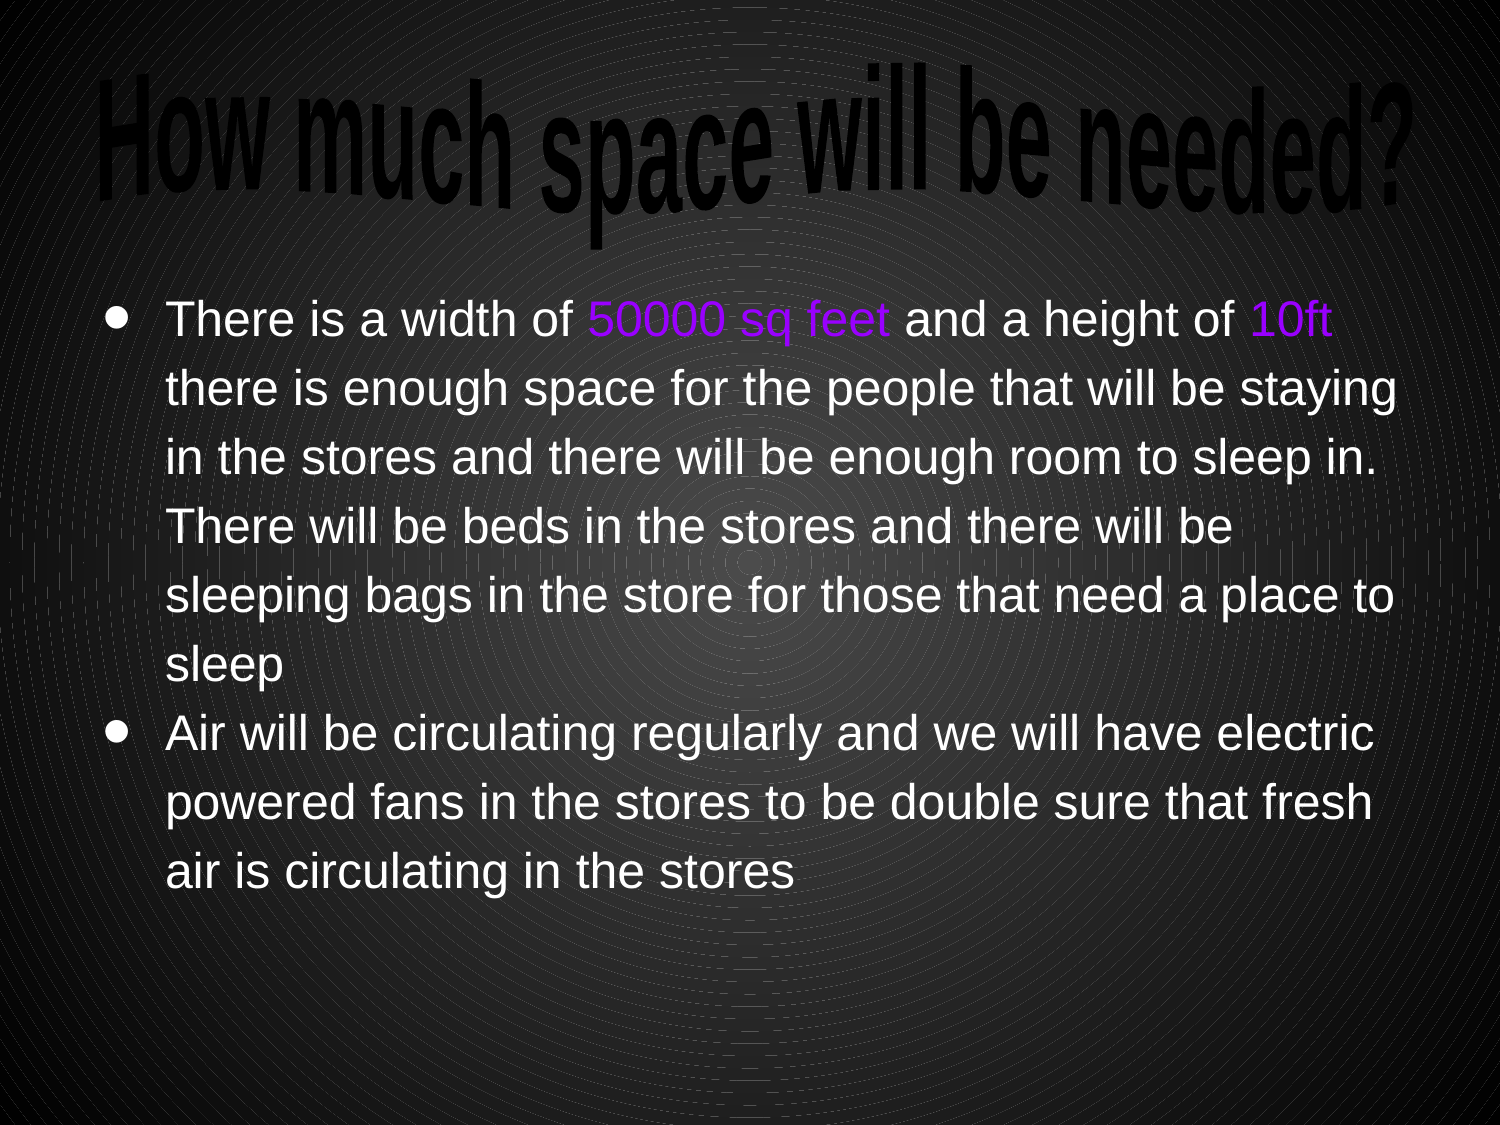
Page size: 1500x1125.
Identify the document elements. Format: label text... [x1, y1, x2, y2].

list There is a width of 50000 sq feet and a height of 10ft there is enough space for the people that will be staying in the stores and there will be enough room to sleep in. There will be beds in the stores and there will be sleeping bags in the store for those that need a place to sleep Air will be circulating regularly and we will have electric powered fans in the stores to be double sure that fresh air is circulating in the stores [75, 262, 1425, 1078]
